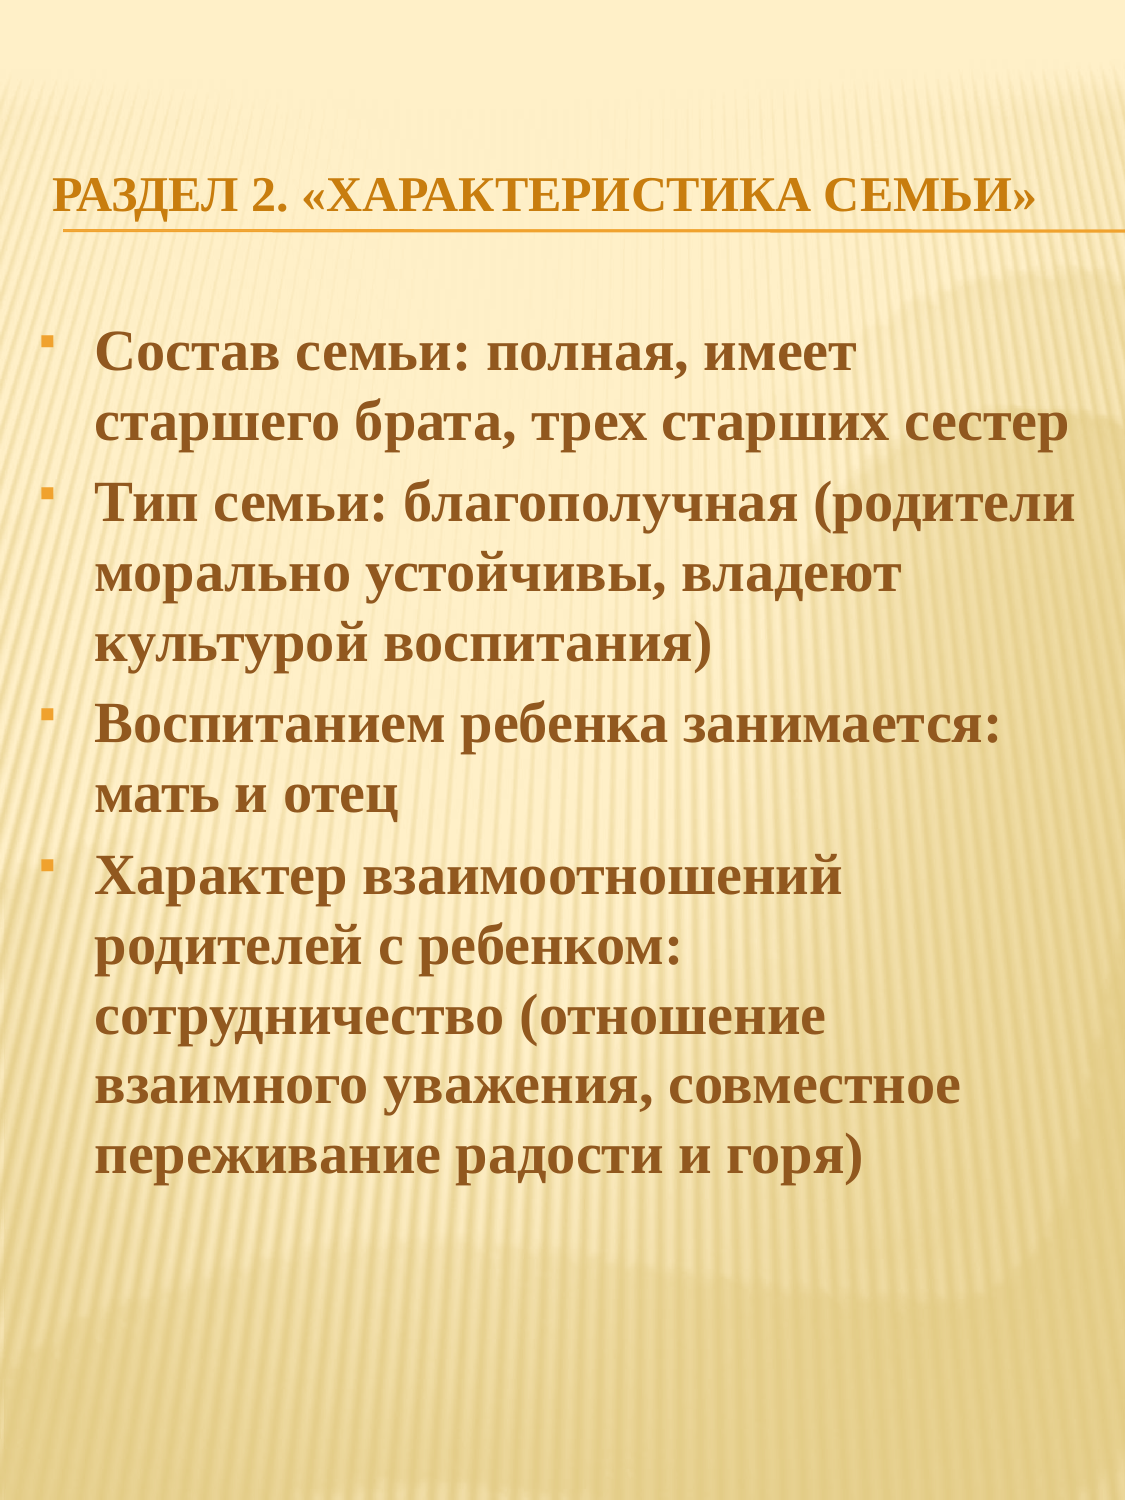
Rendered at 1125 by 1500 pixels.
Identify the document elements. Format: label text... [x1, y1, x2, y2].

title Раздел 2. «Характеристика семьи» [37, 99, 1107, 284]
list Состав семьи: полная, имеет старшего брата, трех старших сестер Тип семьи: благополучная (родители морально устойчивы, владеют культурой воспитания) Воспитанием ребенка занимается: мать и отец Характер взаимоотношений родителей с ребенком: сотрудничество (отношение взаимного уважения, совместное переживание радости и горя) [23, 304, 1093, 1295]
